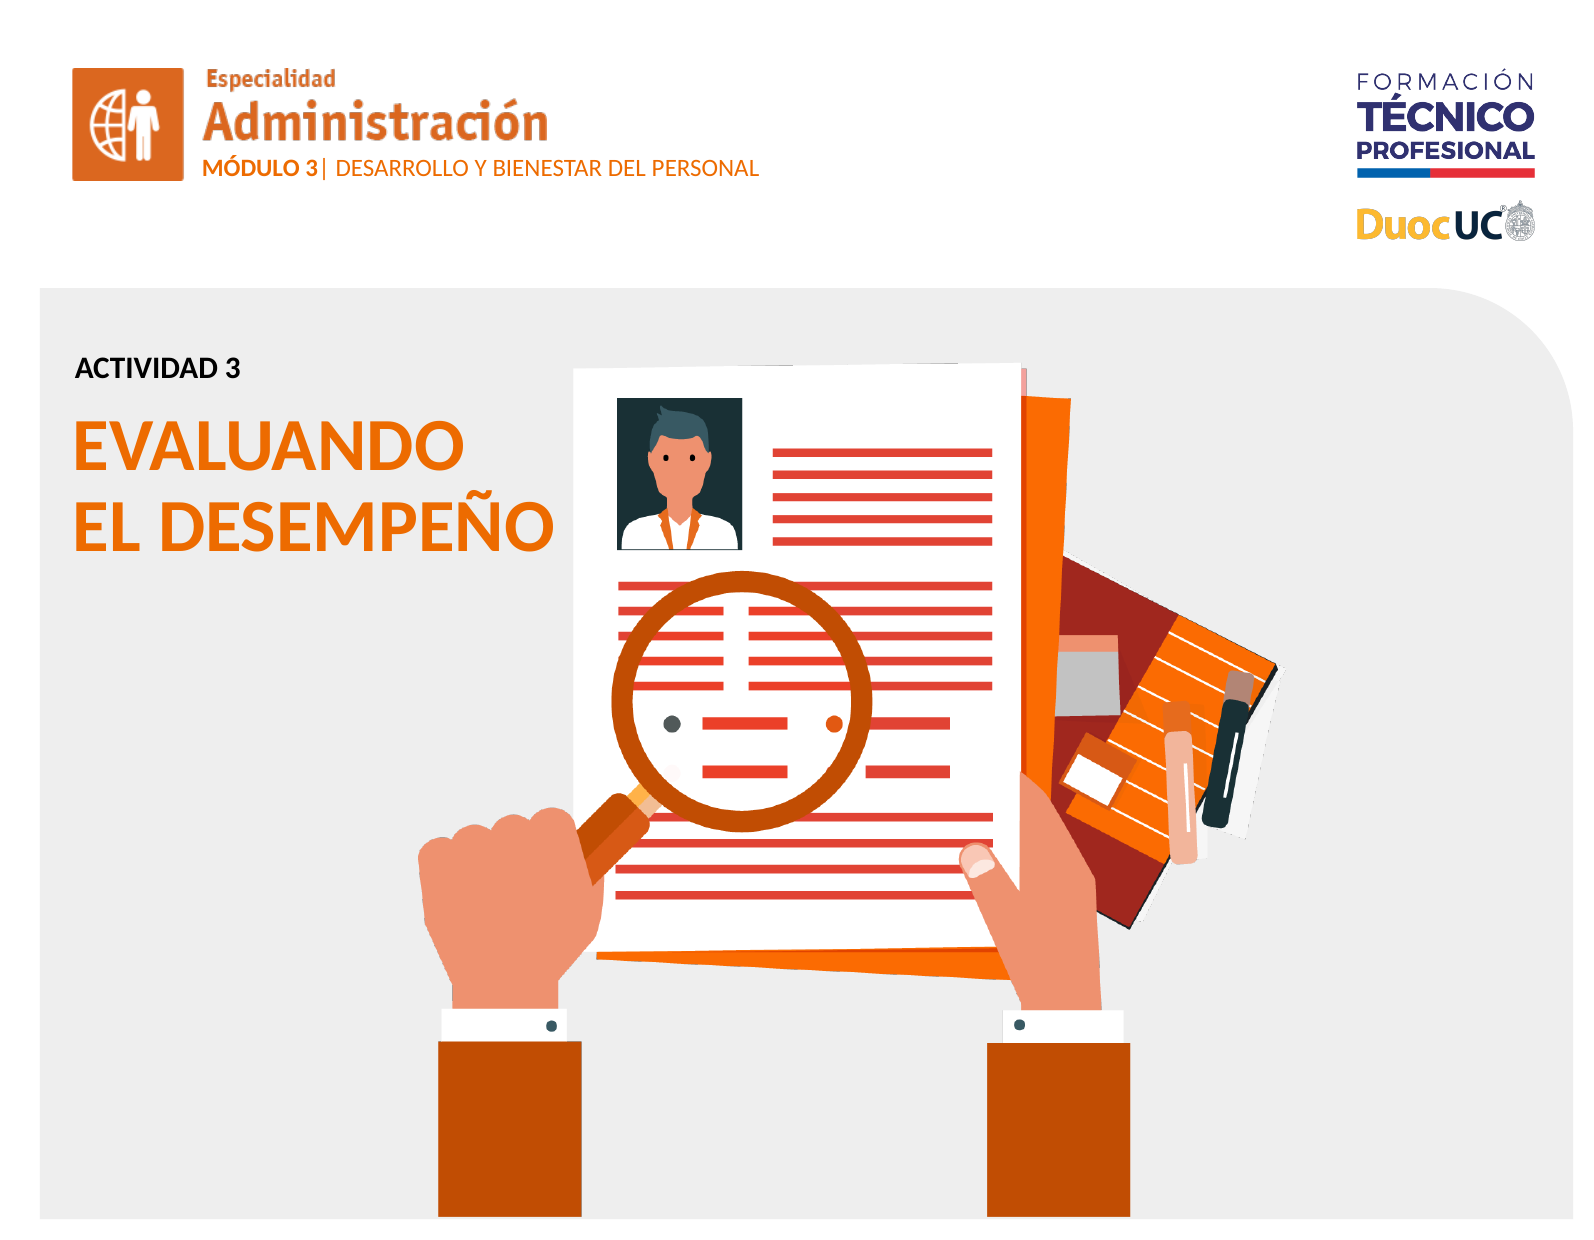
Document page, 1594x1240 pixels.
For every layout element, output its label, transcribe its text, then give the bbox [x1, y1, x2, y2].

text_box EVALUANDO EL DESEMPEÑO [57, 390, 257, 583]
picture [1357, 68, 1535, 178]
picture [262, 336, 1440, 1240]
picture [71, 68, 547, 181]
text_box MÓDULO 3| DESARROLLO Y BIENESTAR DEL PERSONAL [186, 136, 869, 197]
text_box ACTIVIDAD 3 [59, 332, 297, 390]
picture [1357, 200, 1535, 241]
